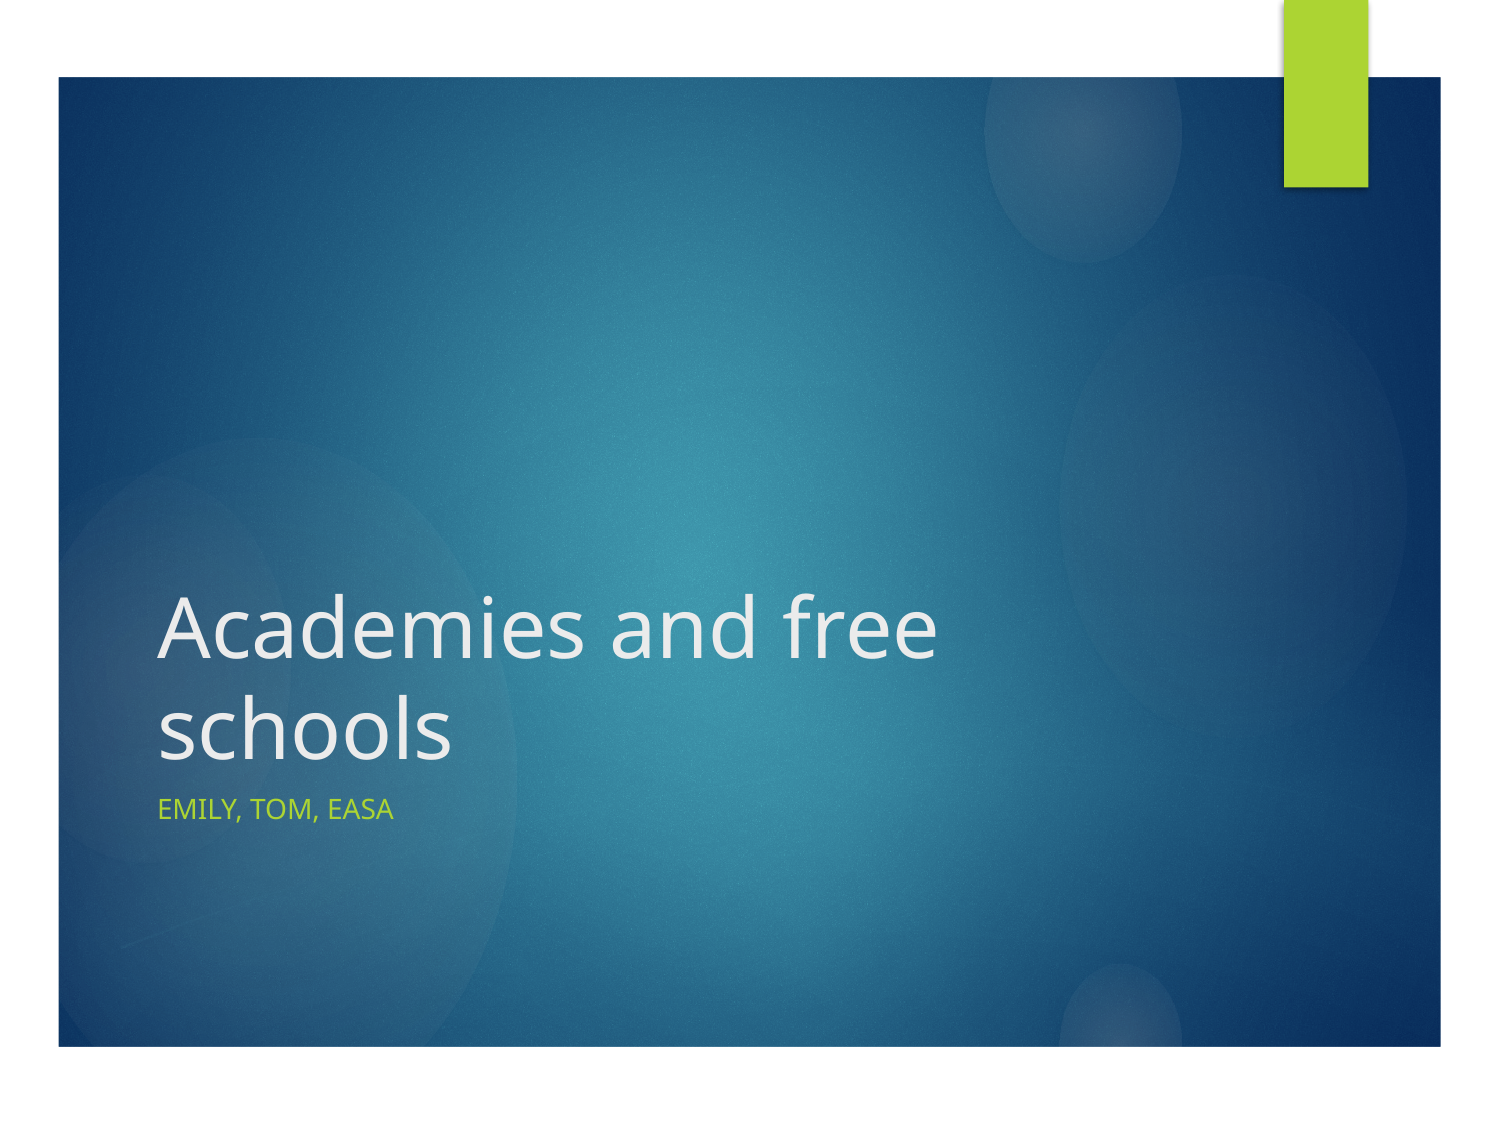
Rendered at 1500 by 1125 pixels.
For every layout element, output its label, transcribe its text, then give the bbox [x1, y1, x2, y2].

title Academies and free schools [142, 344, 1228, 783]
subtitle Emily, tom, easa [142, 783, 1228, 925]
